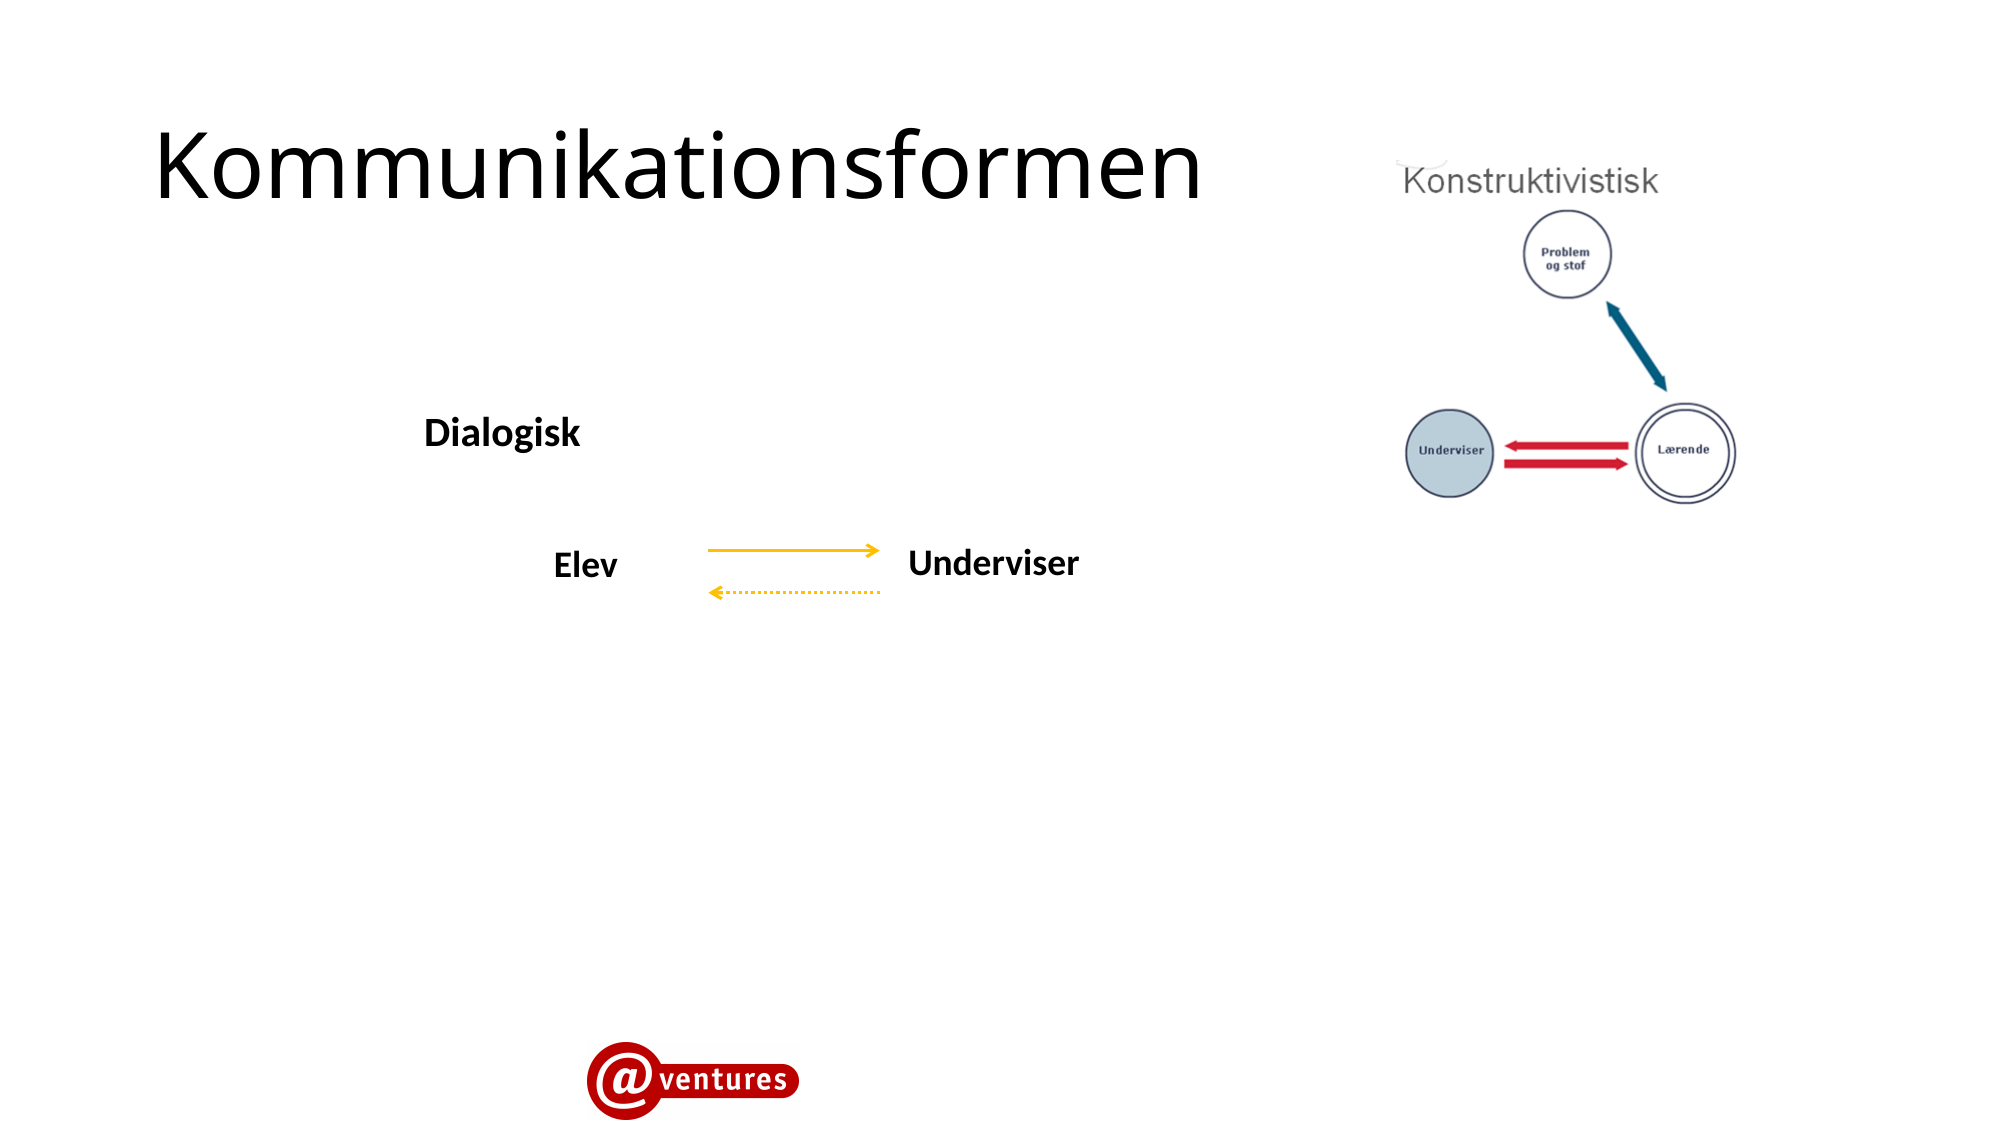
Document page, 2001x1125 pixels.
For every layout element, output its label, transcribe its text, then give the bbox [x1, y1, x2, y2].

picture [587, 1042, 799, 1120]
text_box Underviser [893, 531, 1124, 591]
text_box Elev [539, 532, 740, 592]
title Kommunikationsformen [137, 59, 1863, 278]
picture [1396, 160, 1750, 508]
text_box Dialogisk [409, 397, 1396, 462]
